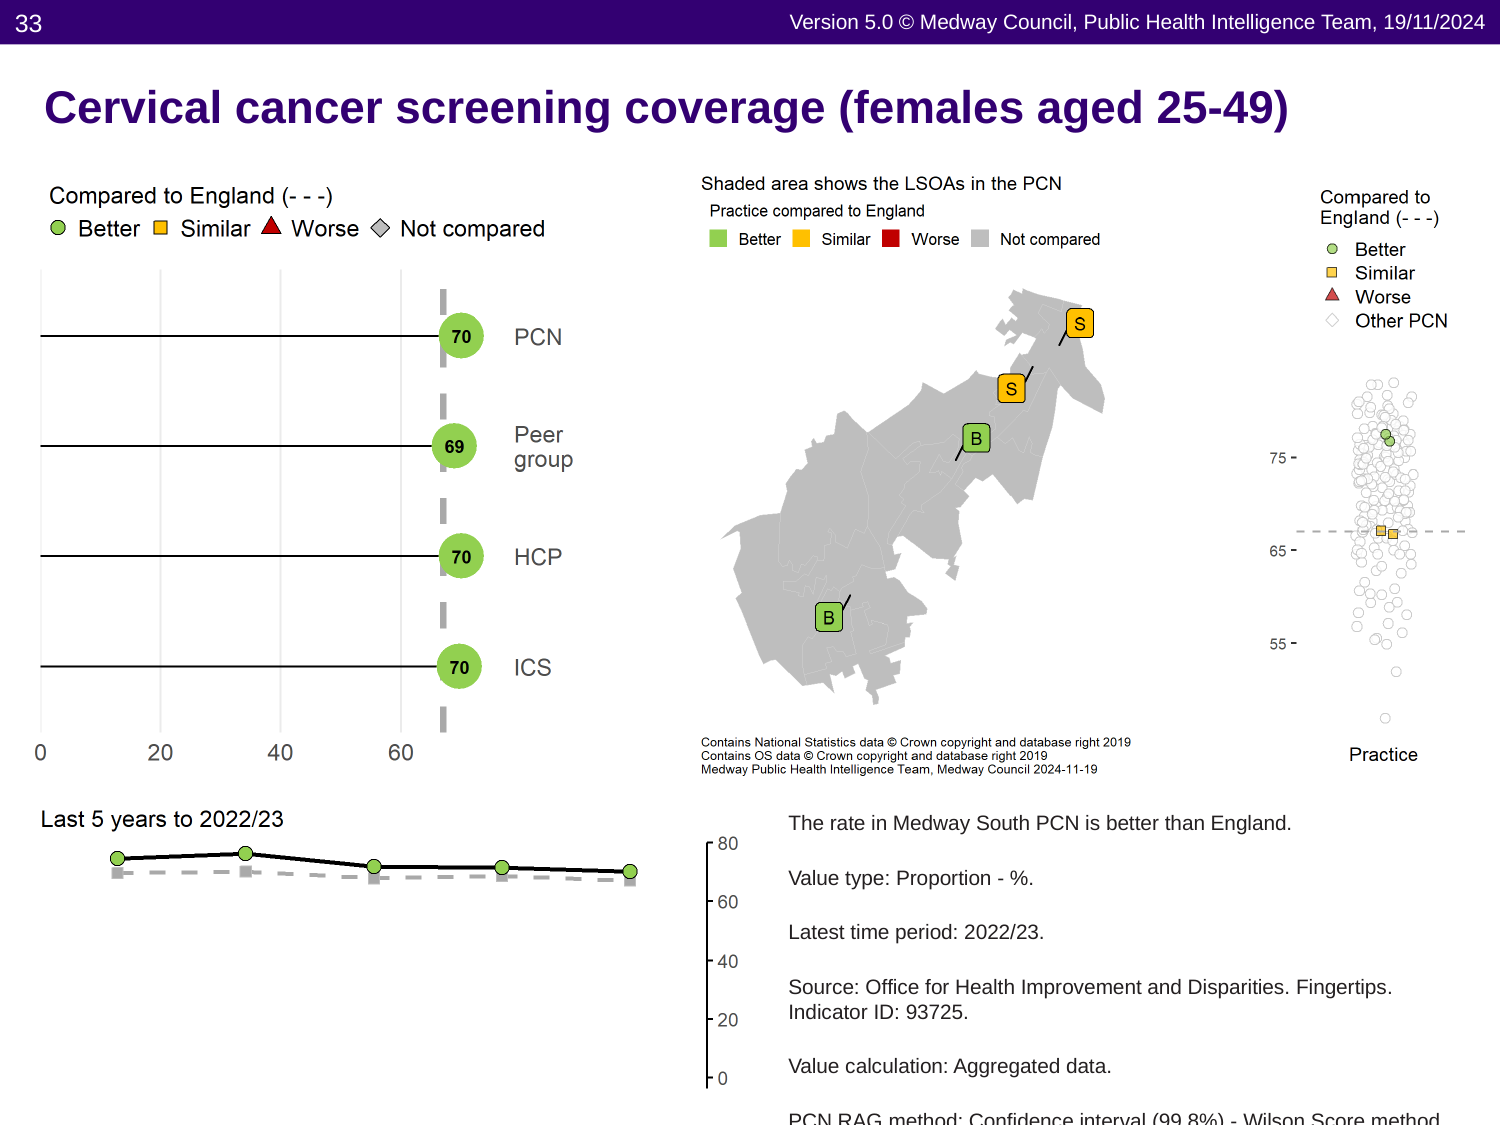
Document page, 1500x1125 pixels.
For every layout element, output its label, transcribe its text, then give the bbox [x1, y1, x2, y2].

list Version 5.0 © Medway Council, Public Health Intelligence Team, 19/11/2024 [419, 0, 1500, 43]
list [29, 164, 585, 776]
list 33 [0, 0, 95, 95]
list The rate in Medway South PCN is better than England. Value type: Proportion - %. Latest time period: 2022/23. Source: Office for Health Improvement and Disparities. Fingertips. Indicator ID: 93725. Value calculation: Aggregated data. PCN RAG method: Confidence interval (99.8%) - Wilson Score method. Small area type: Practice. [773, 802, 1483, 1106]
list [605, 164, 1221, 776]
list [29, 798, 751, 1107]
title Cervical cancer screening coverage (females aged 25-49) [29, 70, 1471, 138]
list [1233, 164, 1483, 776]
